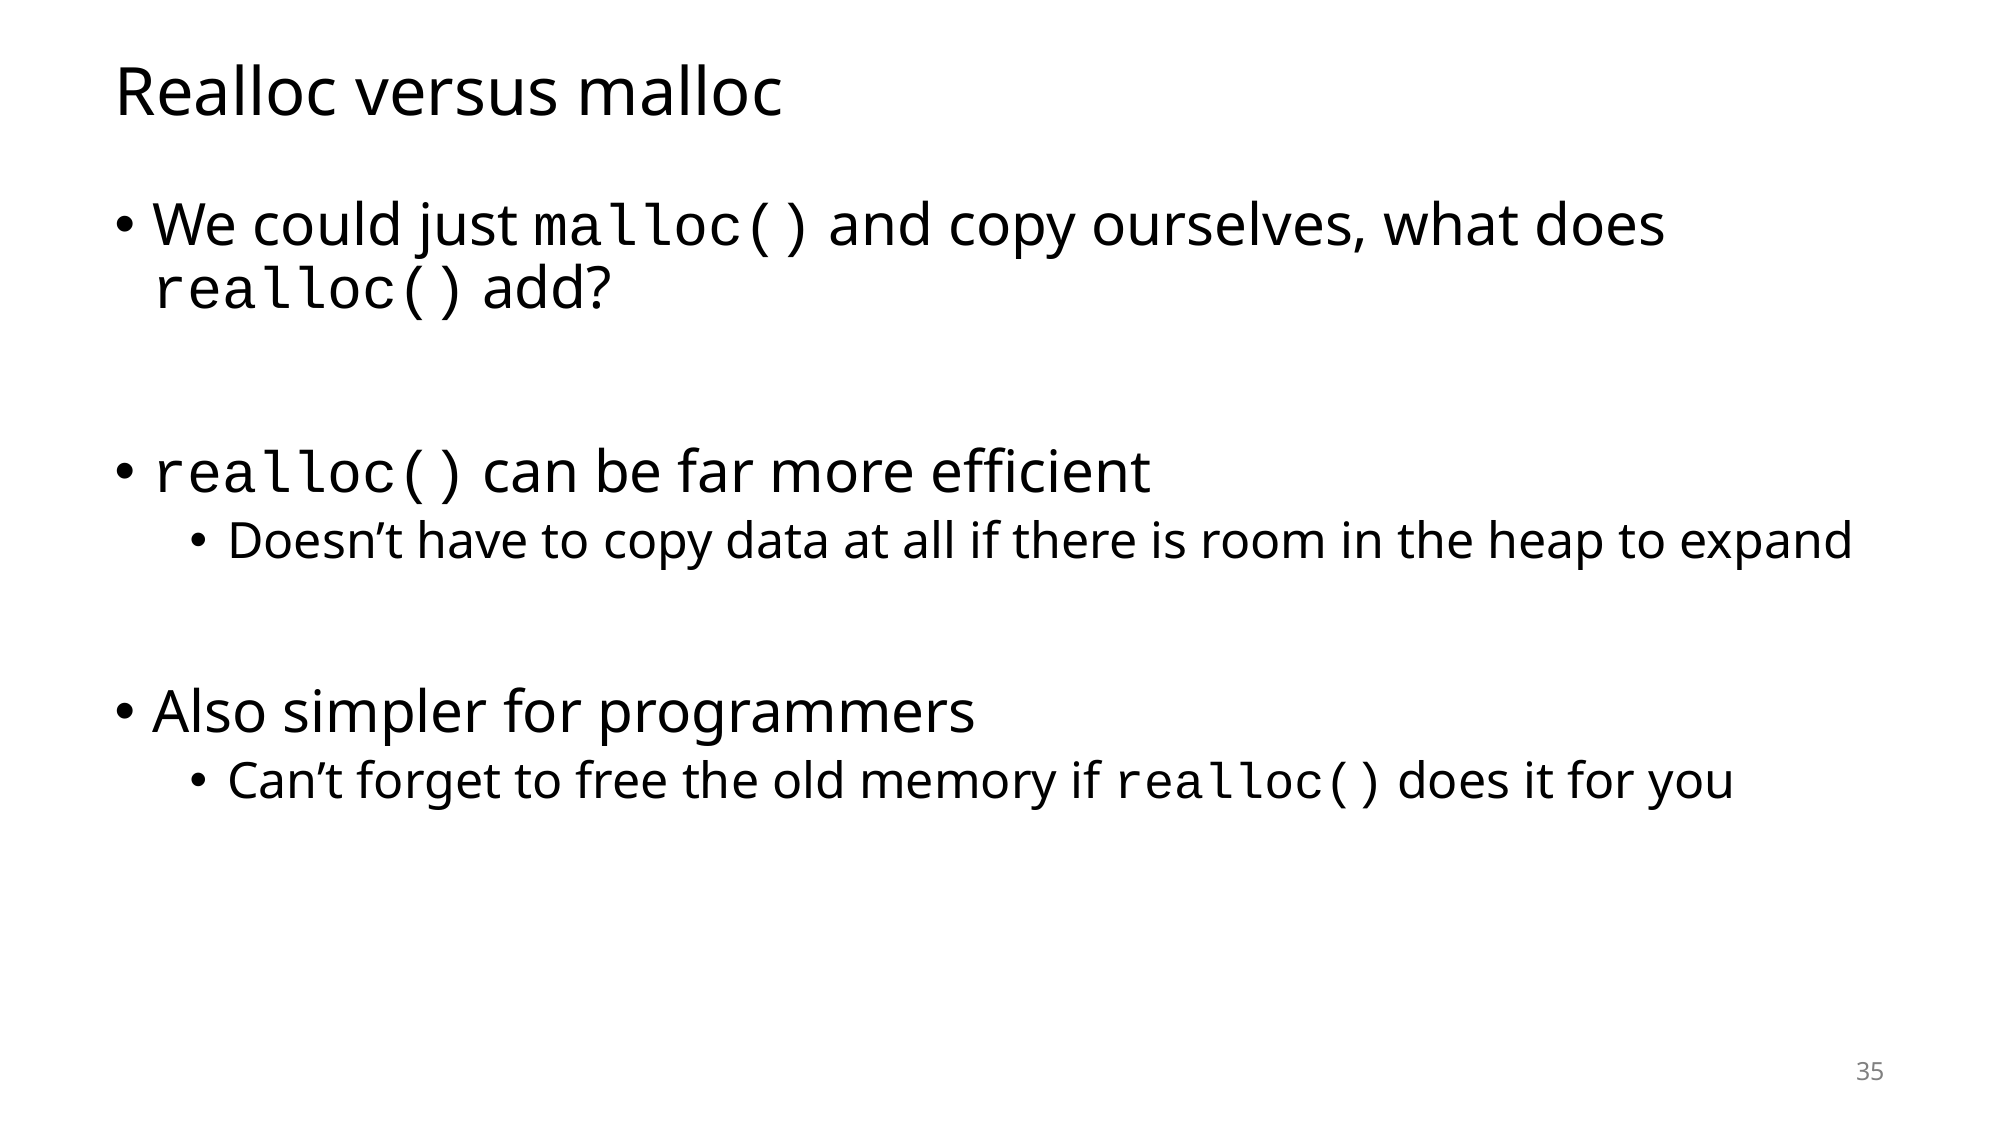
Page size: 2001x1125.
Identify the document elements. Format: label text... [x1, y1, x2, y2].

title Realloc versus malloc [99, 37, 1900, 150]
list We could just malloc() and copy ourselves, what does realloc() add? realloc() can be far more efficient Doesn’t have to copy data at all if there is room in the heap to expand Also simpler for programmers Can’t forget to free the old memory if realloc() does it for you [99, 187, 1900, 1013]
slide_number 35 [1749, 1042, 1900, 1103]
